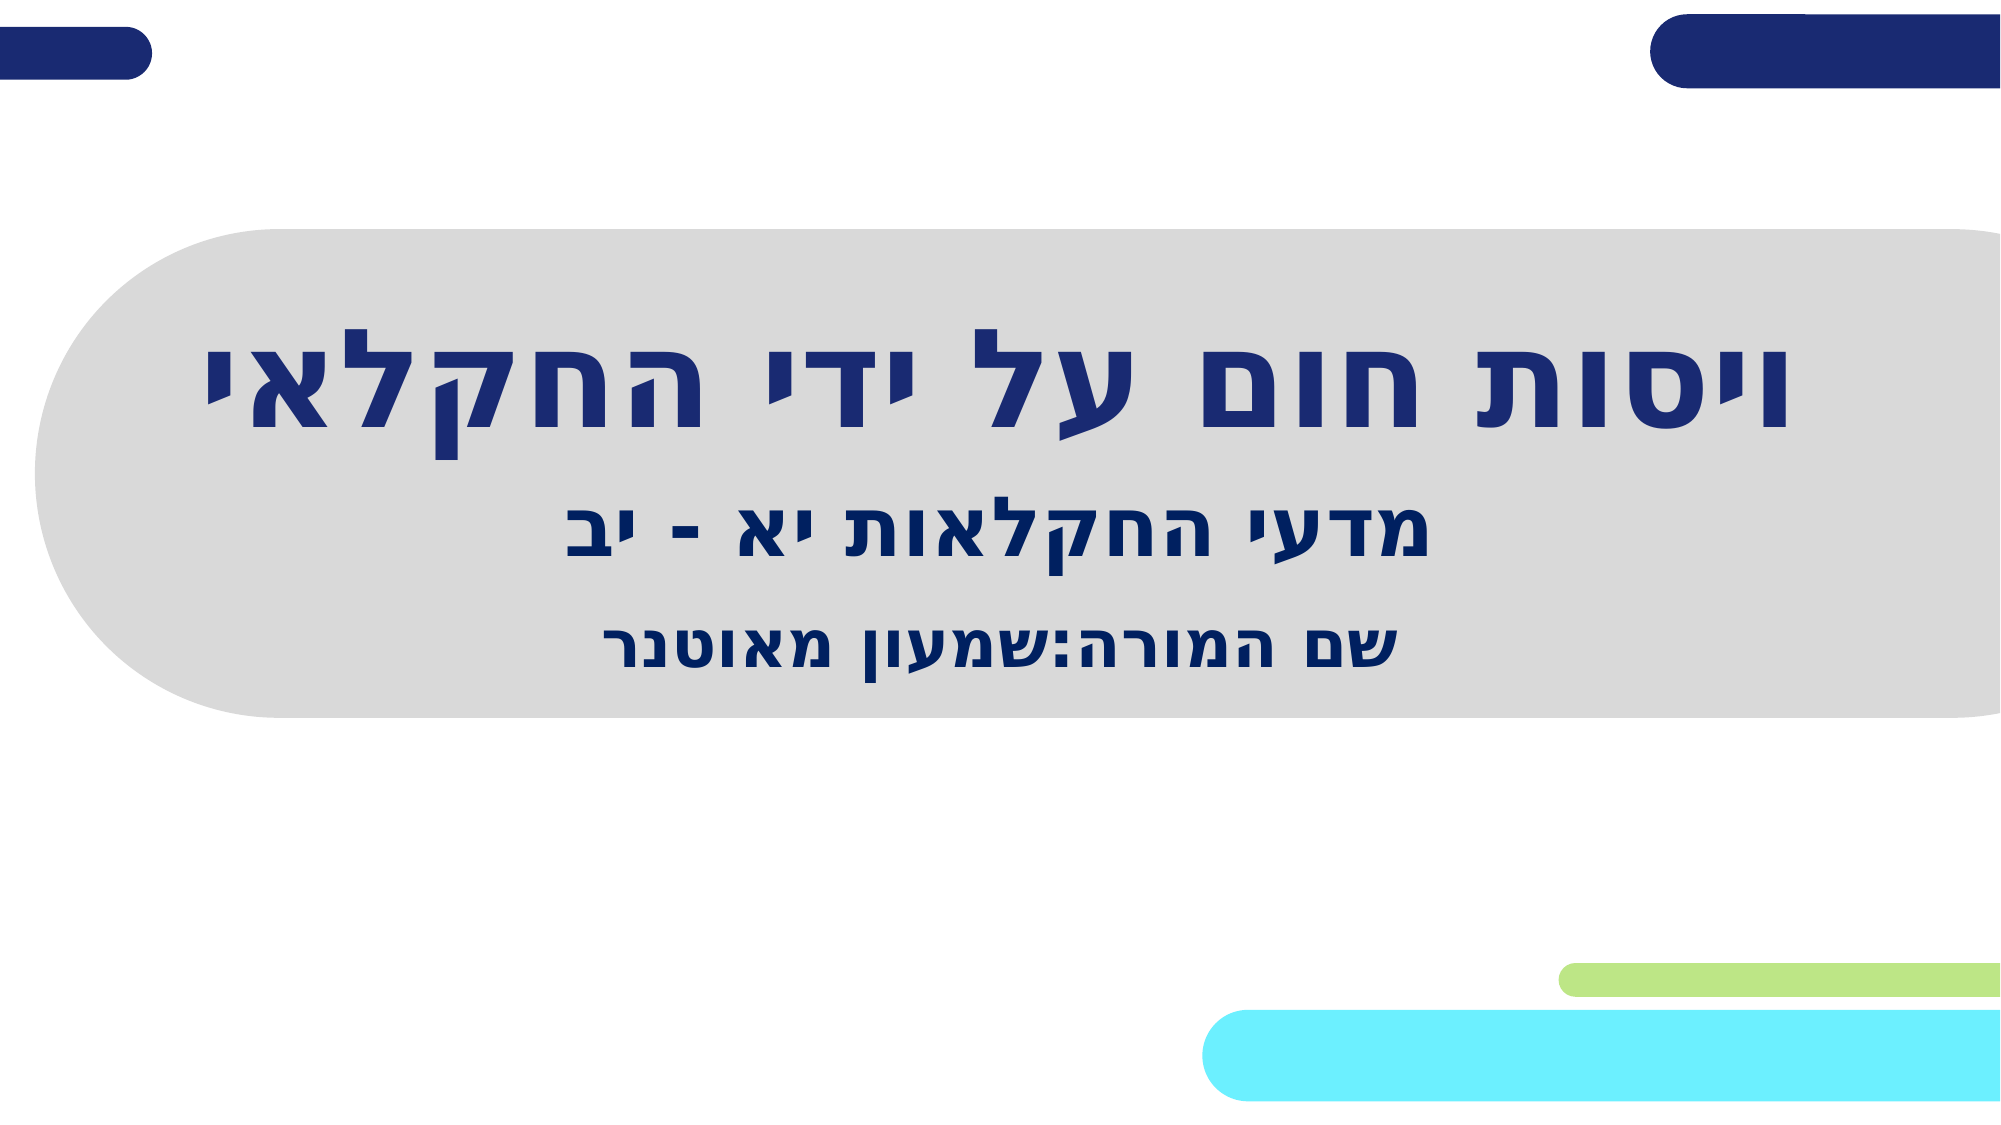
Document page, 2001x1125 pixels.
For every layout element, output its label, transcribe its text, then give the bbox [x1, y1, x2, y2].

subtitle מדעי החקלאות יא - יב [0, 459, 2000, 581]
title ויסות חום על ידי החקלאי [0, 269, 2000, 459]
list שם המורה:שמעון מאוטנר [0, 581, 2000, 700]
